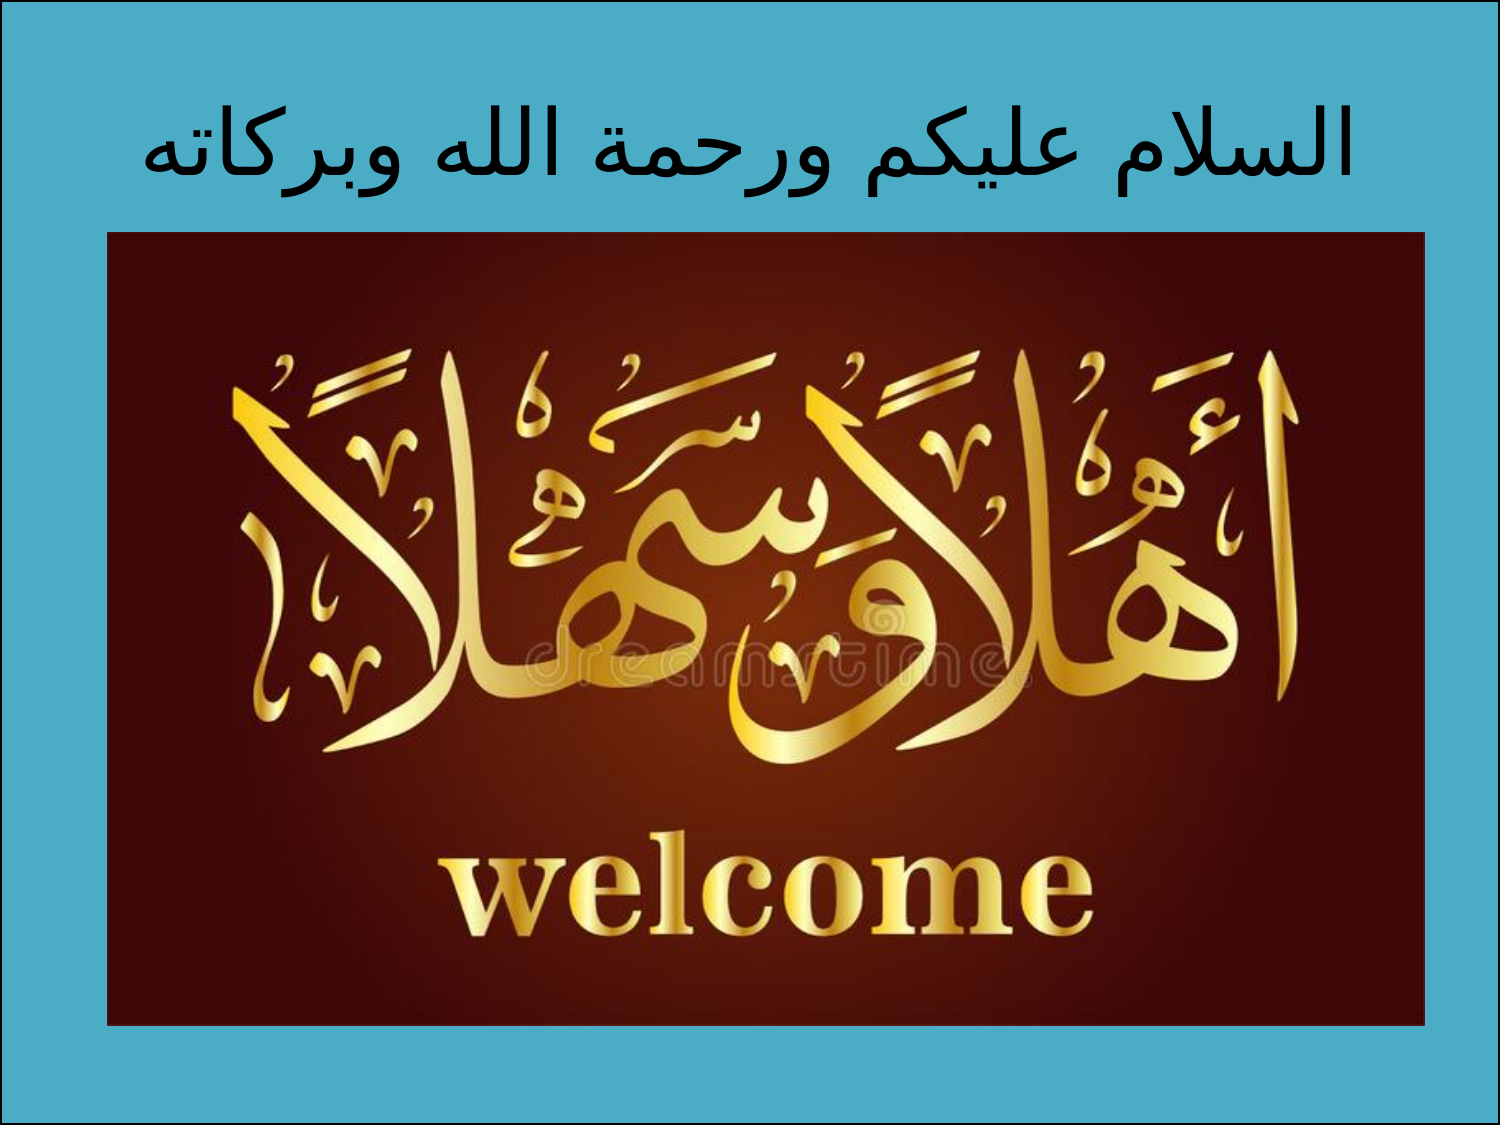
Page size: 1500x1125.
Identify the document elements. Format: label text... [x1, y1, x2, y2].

picture [106, 232, 1426, 1026]
text_box [0, 0, 1500, 1125]
title السلام عليكم ورحمة الله وبركاته [75, 45, 1425, 233]
